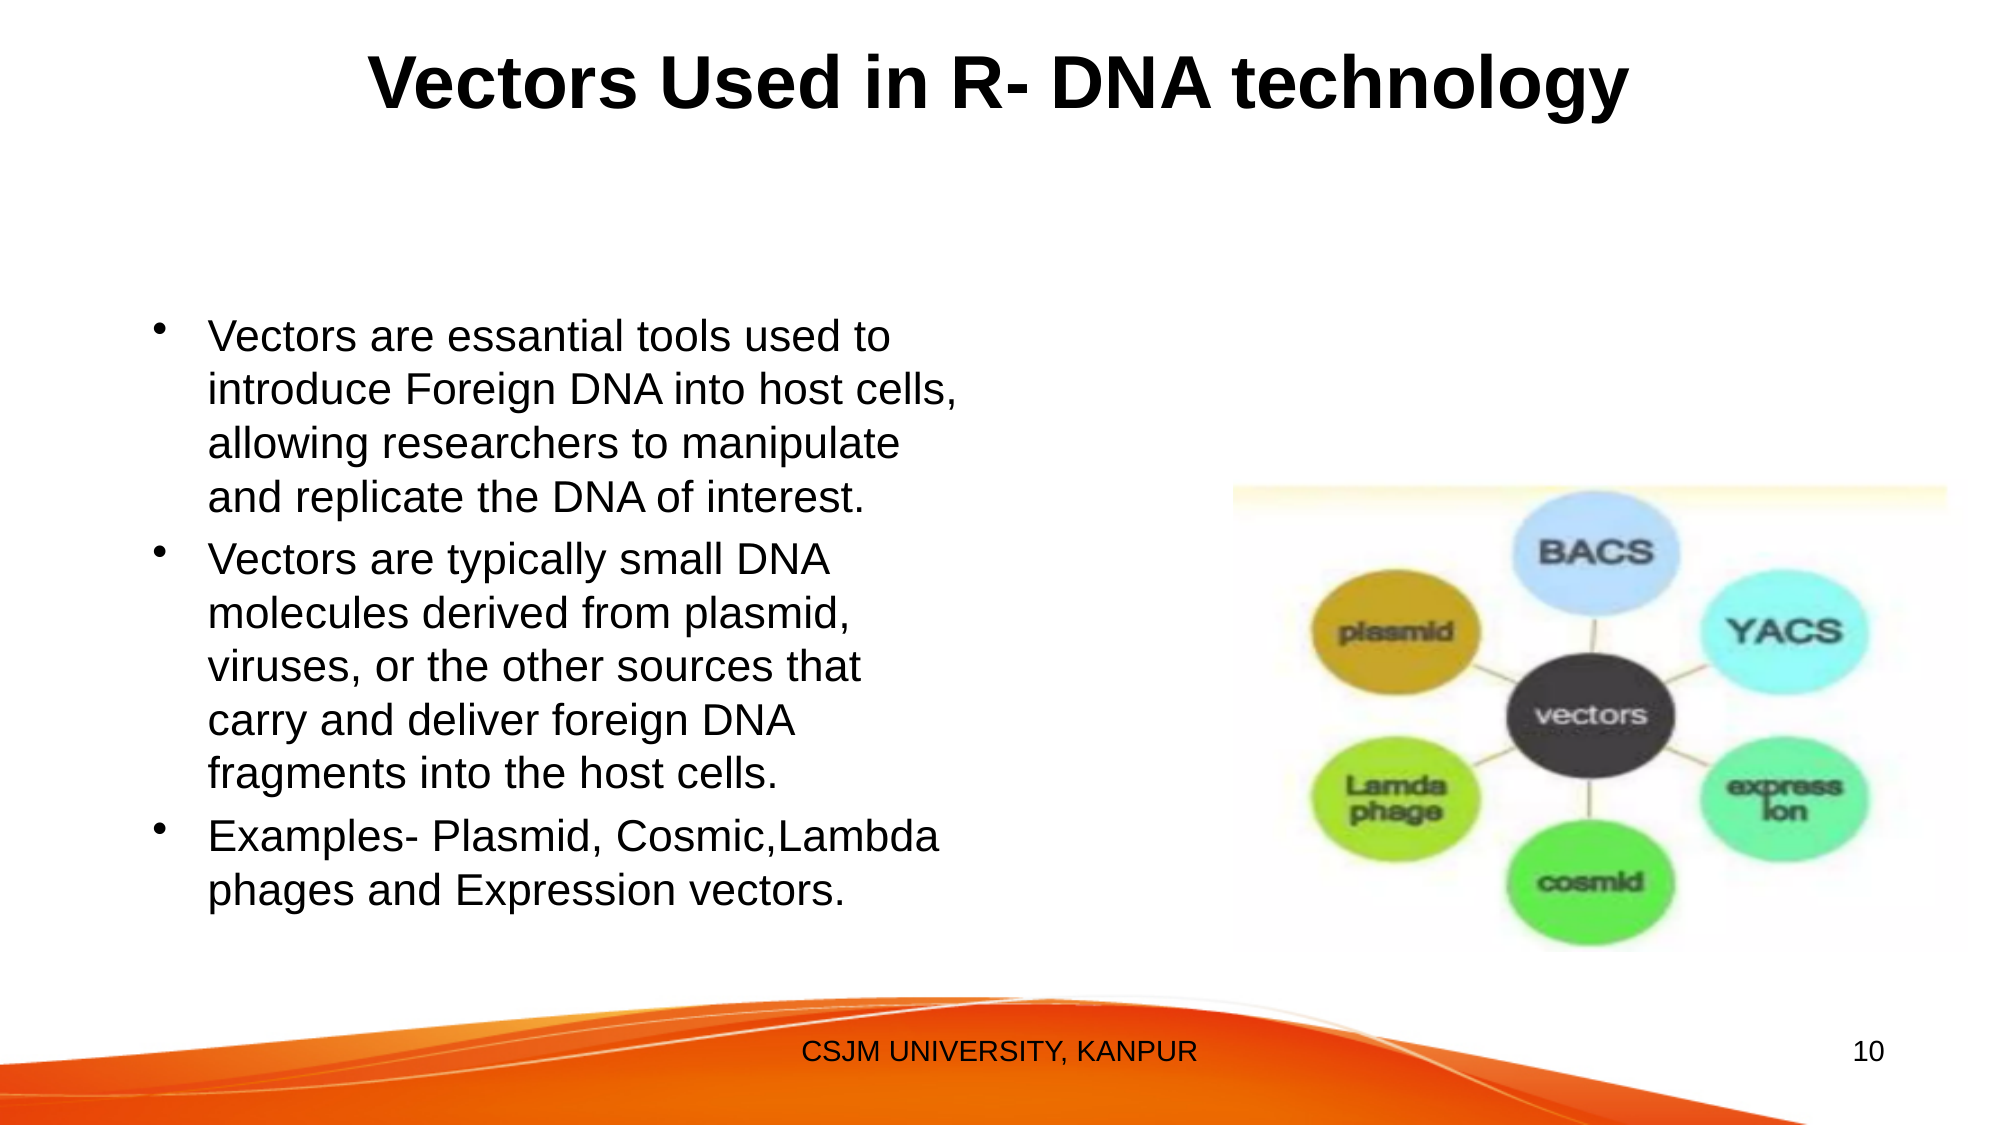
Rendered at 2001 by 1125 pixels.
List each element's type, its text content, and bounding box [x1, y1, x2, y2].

title Vectors Used in R- DNA technology [99, 30, 1901, 127]
footer CSJM UNIVERSITY, KANPUR [683, 1024, 1317, 1103]
slide_number 10 [1433, 1024, 1900, 1103]
list Vectors are essantial tools used to introduce Foreign DNA into host cells, allowing researchers to manipulate and replicate the DNA of interest. Vectors are typically small DNA molecules derived from plasmid, viruses, or the other sources that carry and deliver foreign DNA fragments into the host cells. Examples- Plasmid, Cosmic,Lambda phages and Expression vectors. [137, 299, 988, 1099]
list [1232, 479, 1968, 952]
picture [0, 0, 2000, 1125]
